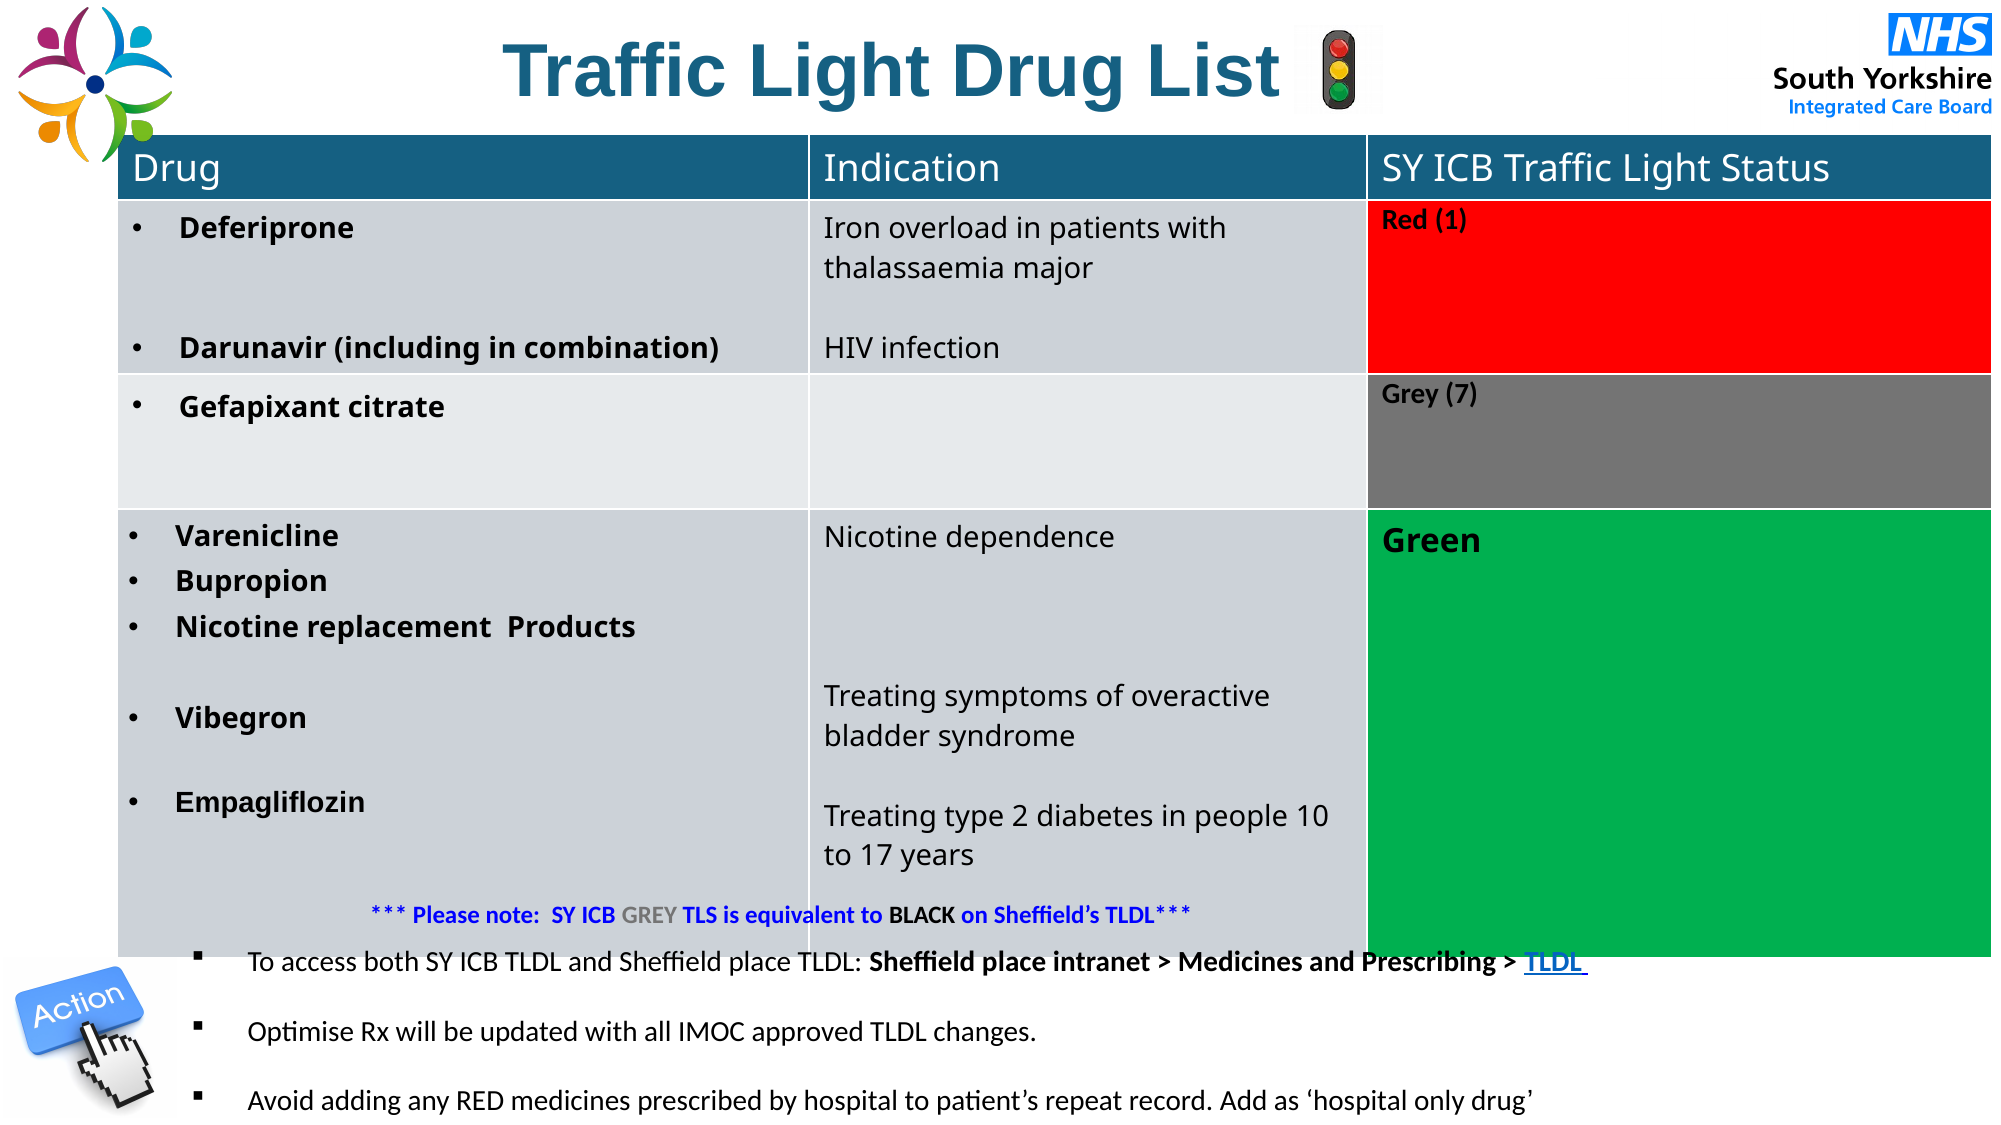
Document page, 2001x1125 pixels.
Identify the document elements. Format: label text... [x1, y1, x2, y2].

table_cell Deferiprone Darunavir (including in combination) [118, 201, 808, 373]
table_cell Gefapixant citrate [118, 375, 808, 508]
table_cell Green [1368, 510, 1991, 957]
table_cell [810, 375, 1366, 508]
picture [7, 7, 173, 162]
picture [1595, 13, 1993, 145]
table_cell Red (1) [1368, 201, 1991, 373]
table_cell Varenicline Bupropion Nicotine replacement Products Vibegron Empagliflozin [118, 510, 808, 957]
table_cell Grey (7) [1368, 375, 1991, 508]
picture [1293, 24, 1384, 115]
picture [2, 957, 177, 1118]
table_header Drug [118, 135, 808, 199]
text_box To access both SY ICB TLDL and Sheffield place TLDL: Sheffield place intranet > Medicines and Prescribing > TLDL Optimise Rx will be updated with all IMOC approved TLDL changes. Avoid adding any RED medicines prescribed by hospital to patient’s repeat record. Add as ‘hospital only drug’ [176, 934, 1911, 1124]
text_box *** Please note: SY ICB GREY TLS is equivalent to BLACK on Sheffield’s TLDL*** [308, 885, 1254, 937]
text_box Traffic Light Drug List [308, 24, 1475, 133]
table_header Indication [810, 135, 1366, 199]
table_cell Iron overload in patients with thalassaemia major HIV infection [810, 201, 1366, 373]
table_cell Nicotine dependence Treating symptoms of overactive bladder syndrome Treating type 2 diabetes in people 10 to 17 years [810, 510, 1366, 934]
table_header SY ICB Traffic Light Status [1368, 135, 1991, 199]
